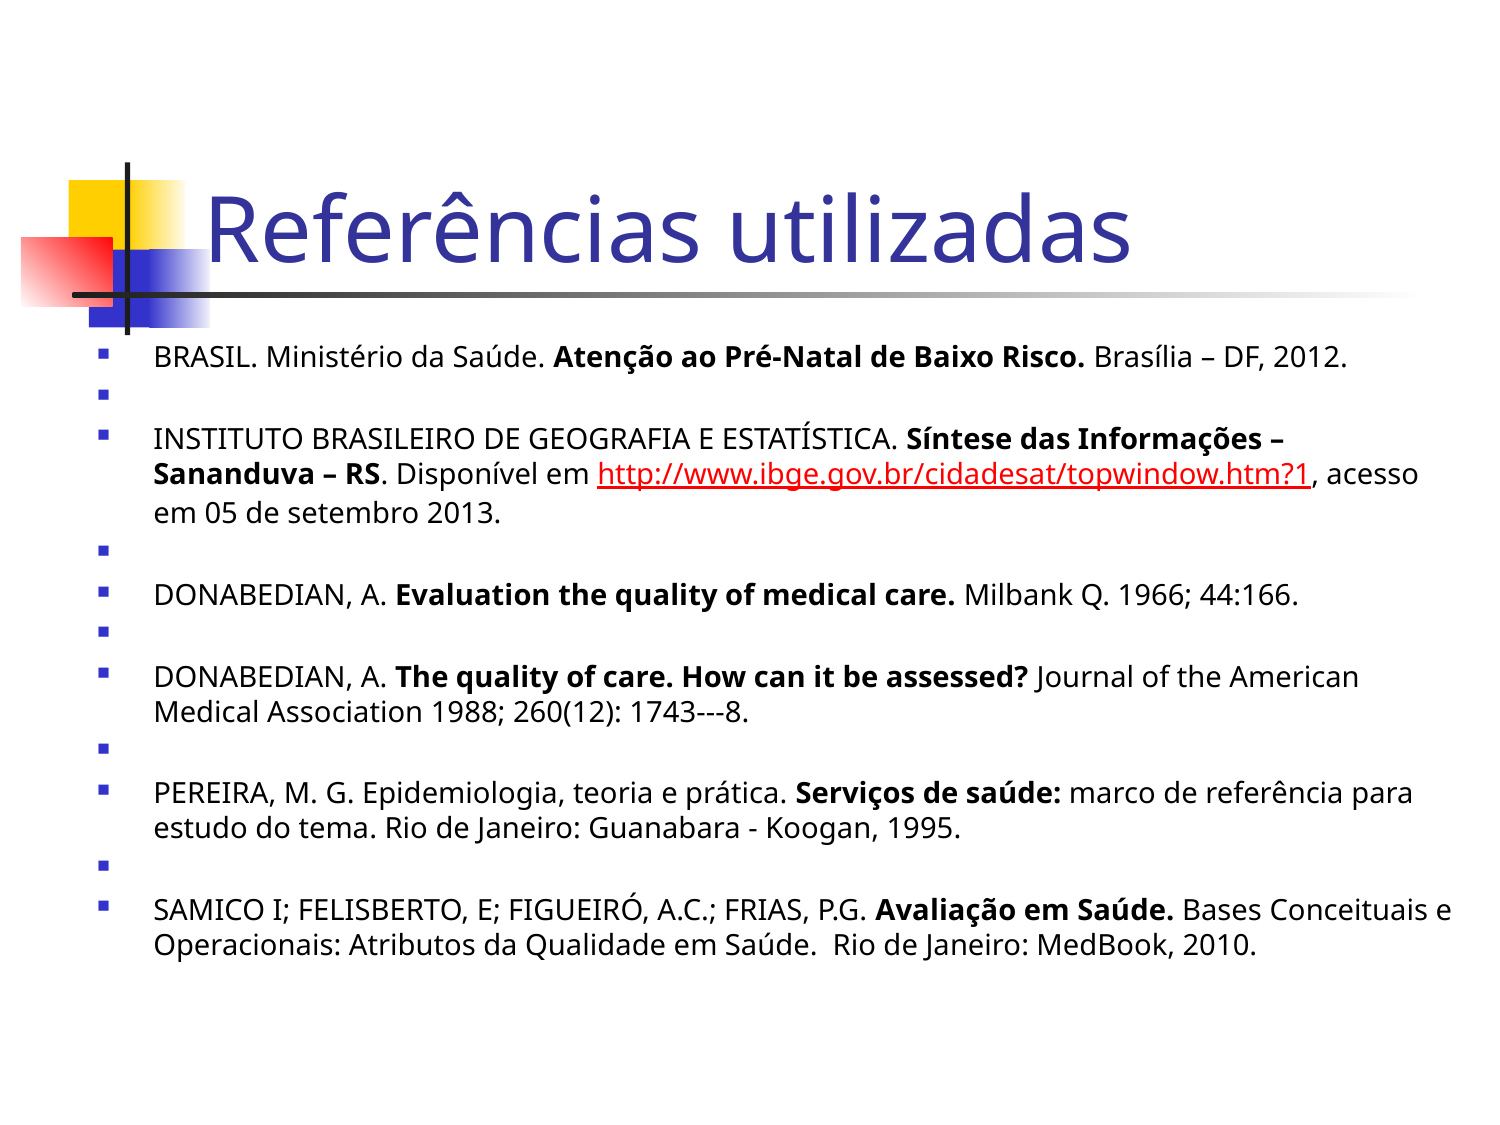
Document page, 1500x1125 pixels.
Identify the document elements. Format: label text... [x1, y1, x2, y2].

title Referências utilizadas [188, 101, 1468, 289]
list BRASIL. Ministério da Saúde. Atenção ao Pré-Natal de Baixo Risco. Brasília – DF, 2012. INSTITUTO BRASILEIRO DE GEOGRAFIA E ESTATÍSTICA. Síntese das Informações – Sananduva – RS. Disponível em http://www.ibge.gov.br/cidadesat/topwindow.htm?1, acesso em 05 de setembro 2013. DONABEDIAN, A. Evaluation the quality of medical care. Milbank Q. 1966; 44:166. DONABEDIAN, A. The quality of care. How can it be assessed? Journal of the American Medical Association 1988; 260(12): 1743--‐8. PEREIRA, M. G. Epidemiologia, teoria e prática. Serviços de saúde: marco de referência para estudo do tema. Rio de Janeiro: Guanabara - Koogan, 1995. SAMICO I; FELISBERTO, E; FIGUEIRÓ, A.C.; FRIAS, P.G. Avaliação em Saúde. Bases Conceituais e Operacionais: Atributos da Qualidade em Saúde. Rio de Janeiro: MedBook, 2010. [81, 330, 1470, 1044]
